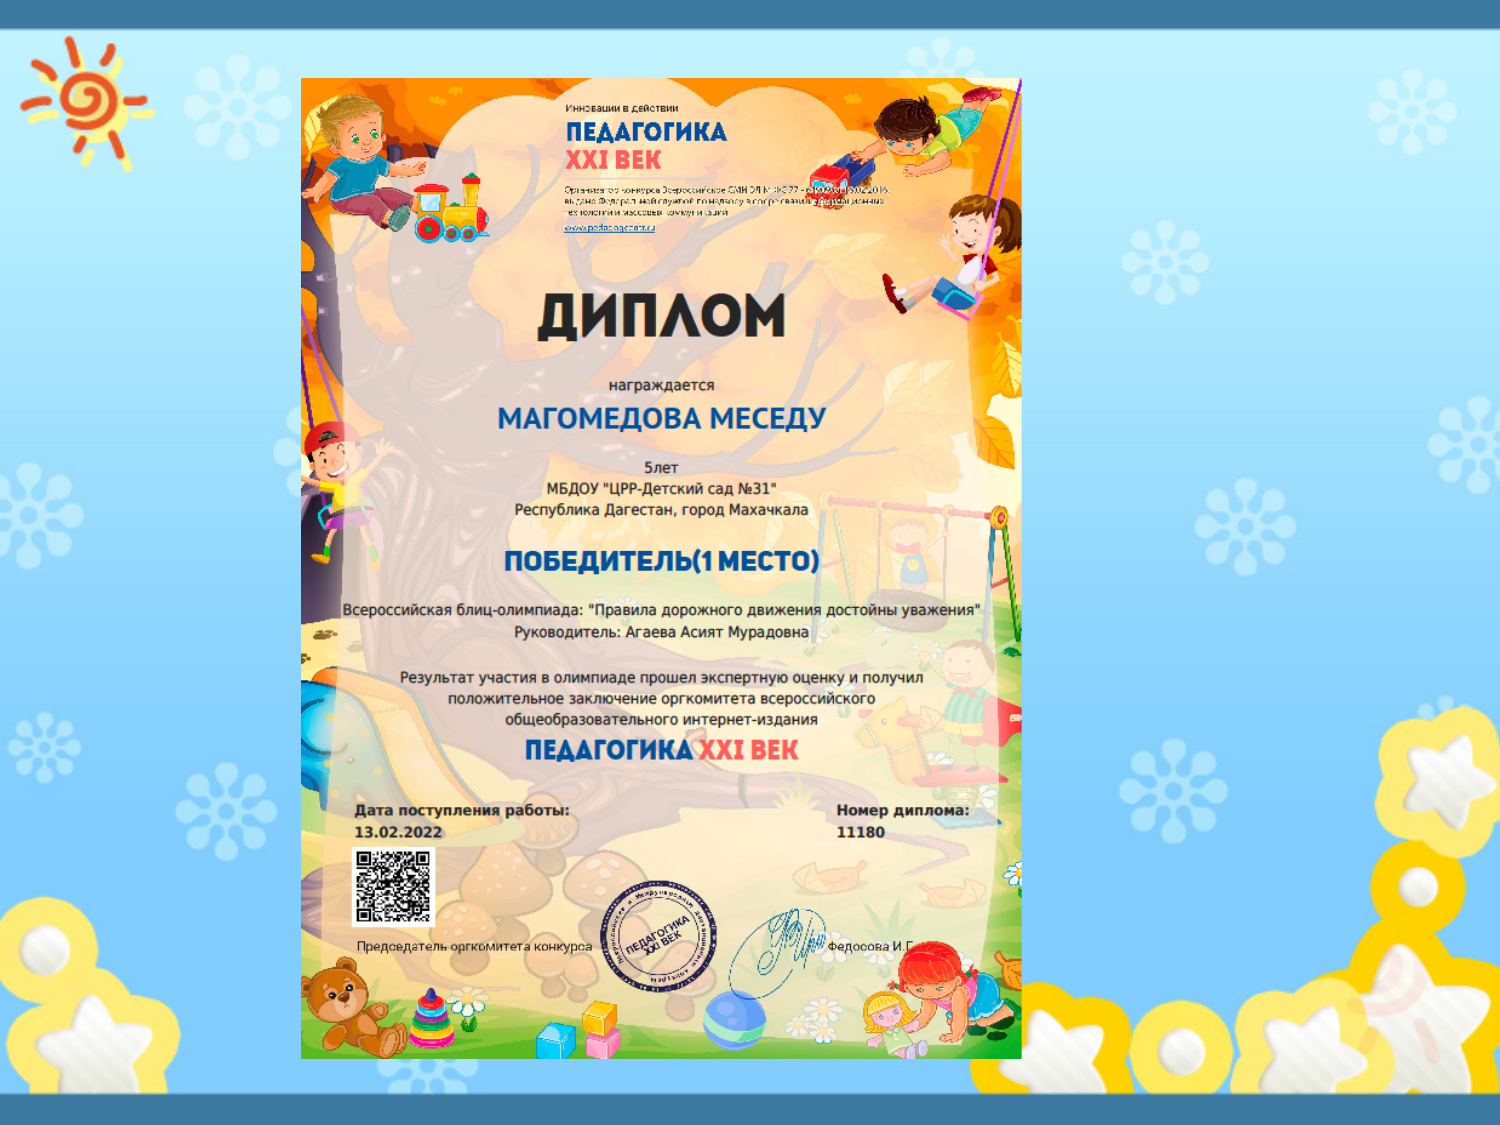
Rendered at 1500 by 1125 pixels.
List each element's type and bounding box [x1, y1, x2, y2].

picture [0, 0, 1500, 1125]
text_box [300, 77, 1022, 1059]
